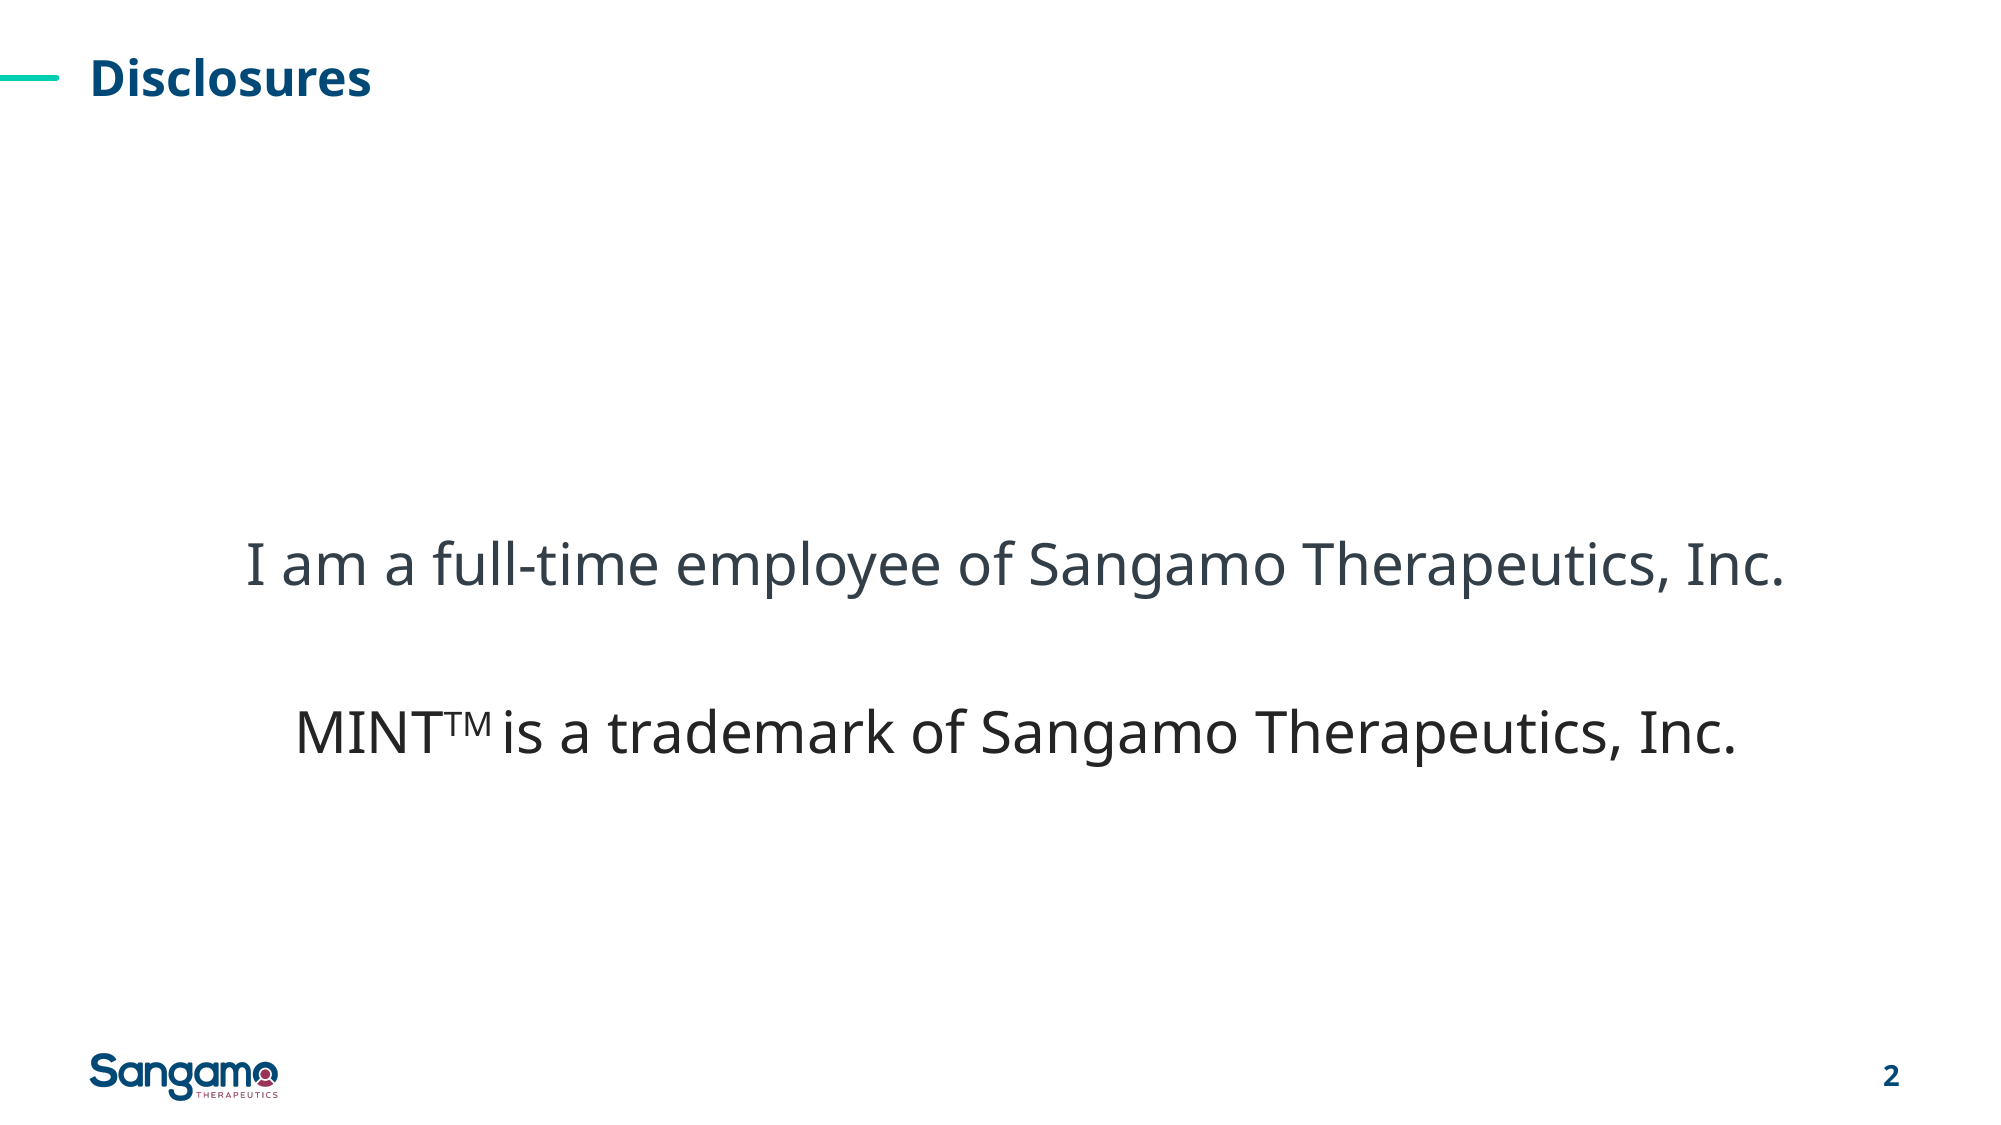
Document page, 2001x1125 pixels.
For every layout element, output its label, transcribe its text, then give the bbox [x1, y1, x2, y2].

text_box I am a full-time employee of Sangamo Therapeutics, Inc. [16, 519, 2000, 605]
title Disclosures [89, 53, 1900, 112]
text_box MINTTM is a trademark of Sangamo Therapeutics, Inc. [279, 687, 1754, 773]
picture [89, 1053, 278, 1101]
